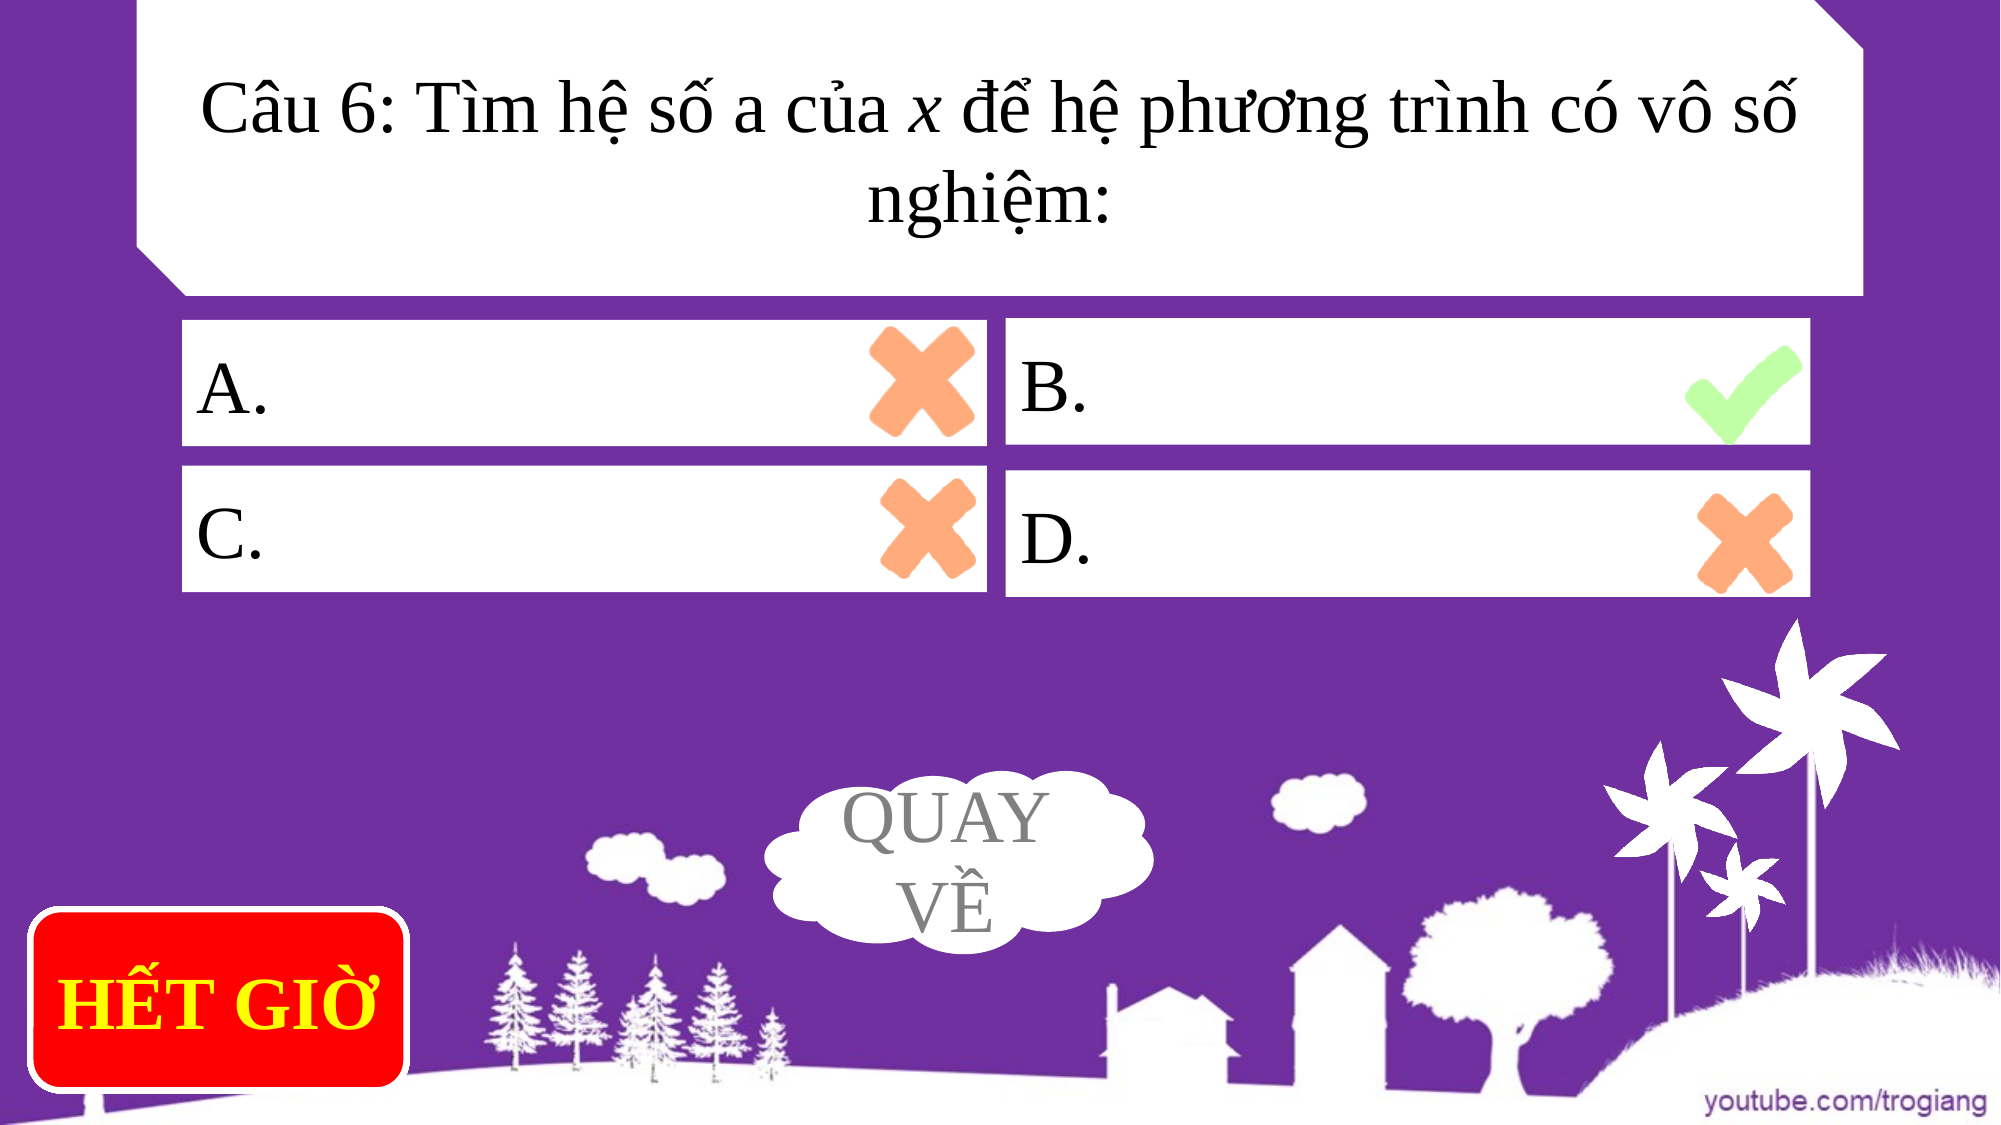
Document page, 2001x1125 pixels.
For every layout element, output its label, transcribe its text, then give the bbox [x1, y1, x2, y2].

picture [0, 0, 2001, 1125]
text_box HẾT GIỜ [29, 908, 408, 1092]
text_box QUAY VỀ [764, 770, 1154, 955]
